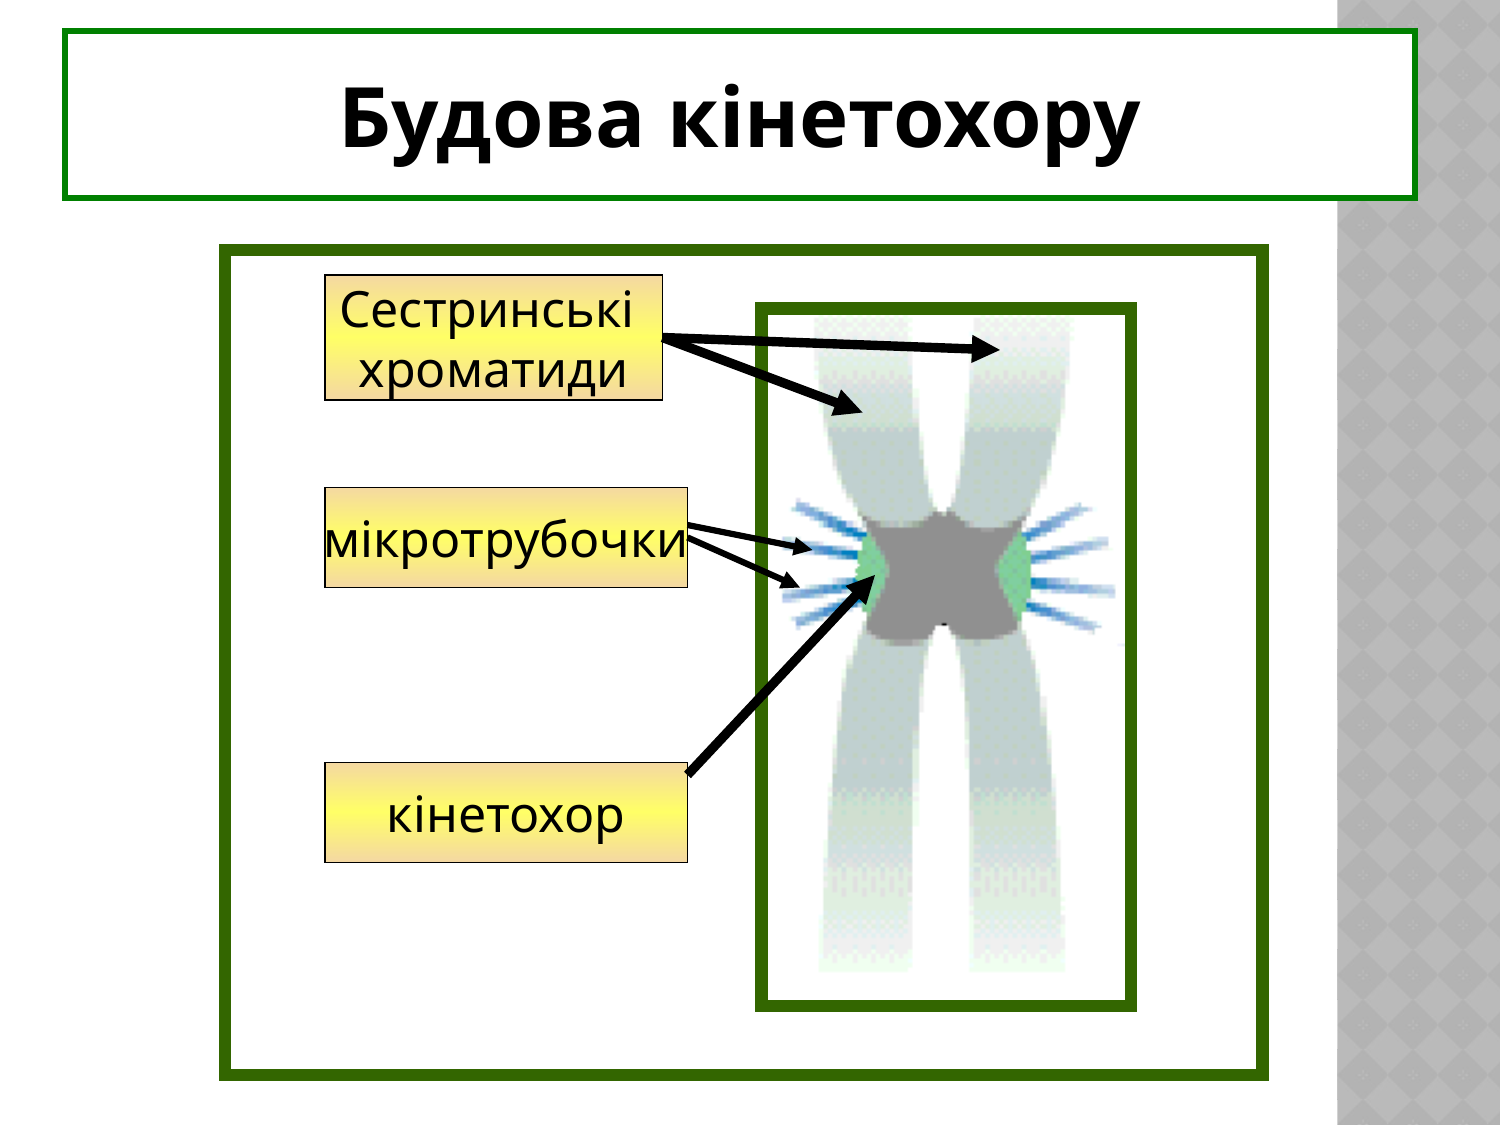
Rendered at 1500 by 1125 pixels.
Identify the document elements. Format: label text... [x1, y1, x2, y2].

text_box [224, 249, 1263, 1075]
text_box Будова кінетохору [64, 30, 1415, 199]
picture [767, 314, 1126, 1001]
